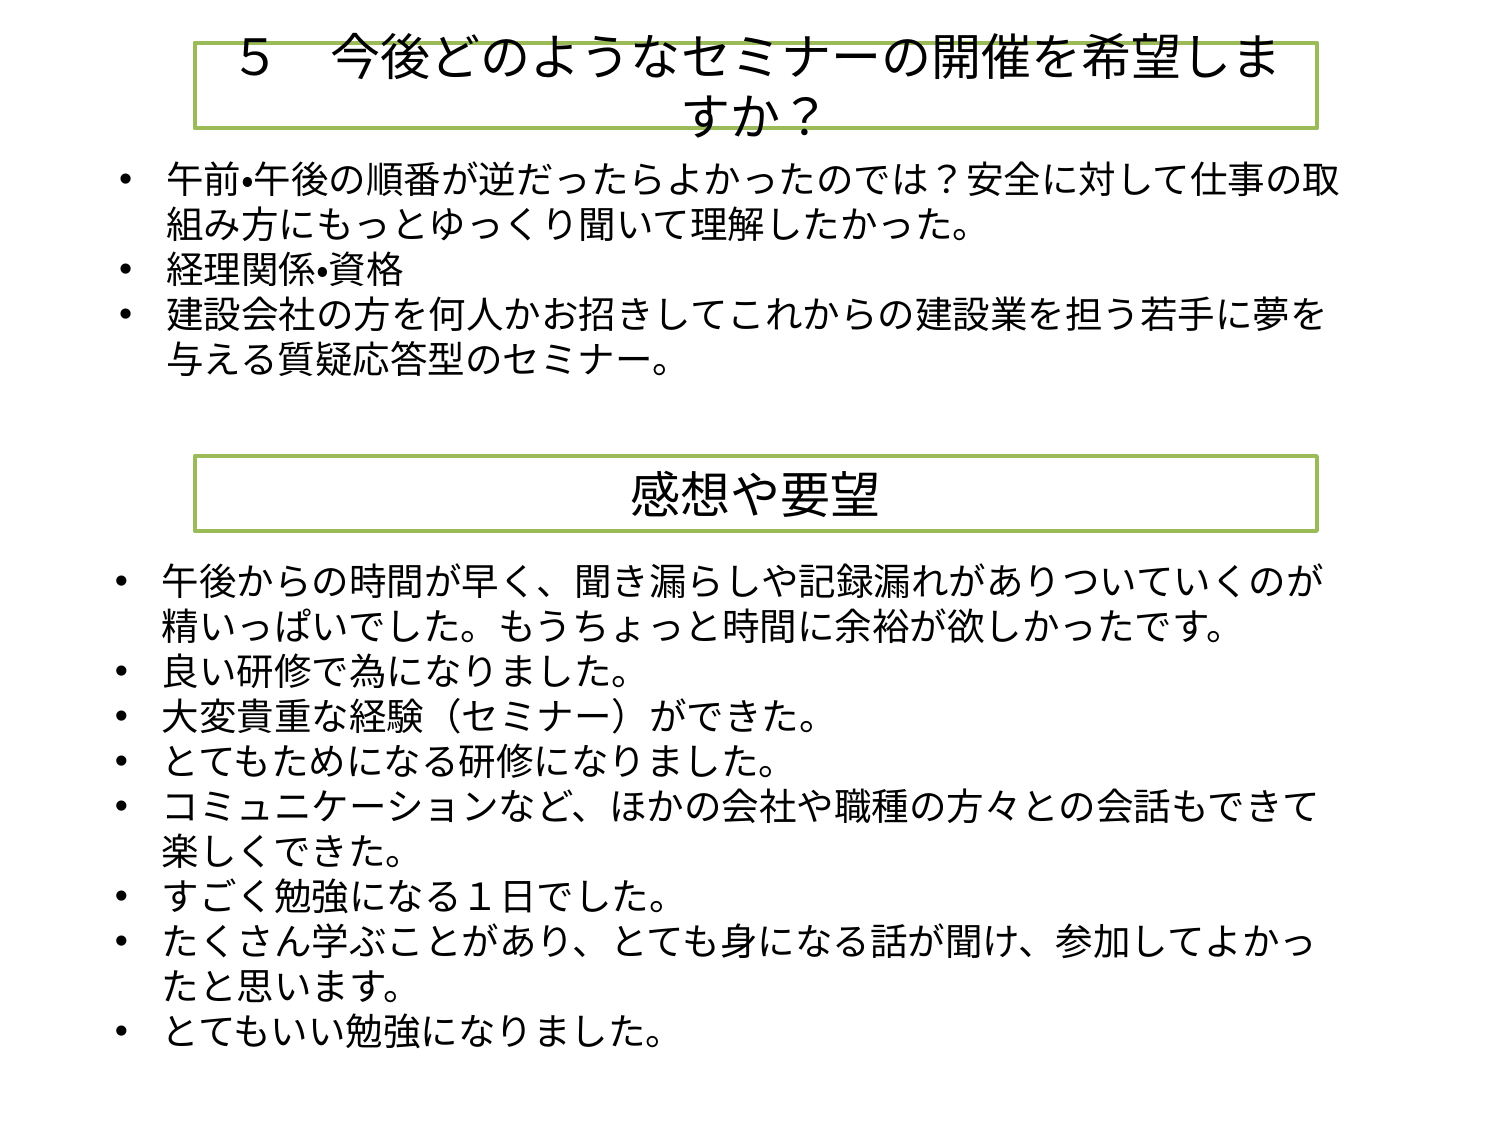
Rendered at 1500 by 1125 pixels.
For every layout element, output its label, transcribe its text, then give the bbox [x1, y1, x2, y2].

title ５ 今後どのようなセミナーの開催を希望しますか？ [193, 41, 1319, 130]
text_box 感想や要望 [193, 454, 1319, 533]
text_box 午前・午後の順番が逆だったらよかったのでは？安全に対して仕事の取組み方にもっとゆっくり聞いて理解したかった。 経理関係・資格 建設会社の方を何人かお招きしてこれからの建設業を担う若手に夢を与える質疑応答型のセミナー。 [104, 148, 1357, 389]
text_box 午後からの時間が早く、聞き漏らしや記録漏れがありついていくのが精いっぱいでした。もうちょっと時間に余裕が欲しかったです。 良い研修で為になりました。 大変貴重な経験（セミナー）ができた。 とてもためになる研修になりました。 コミュニケーションなど、ほかの会社や職種の方々との会話もできて楽しくできた。 すごく勉強になる１日でした。 たくさん学ぶことがあり、とても身になる話が聞け、参加してよかったと思います。 とてもいい勉強になりました。 [100, 550, 1353, 1061]
